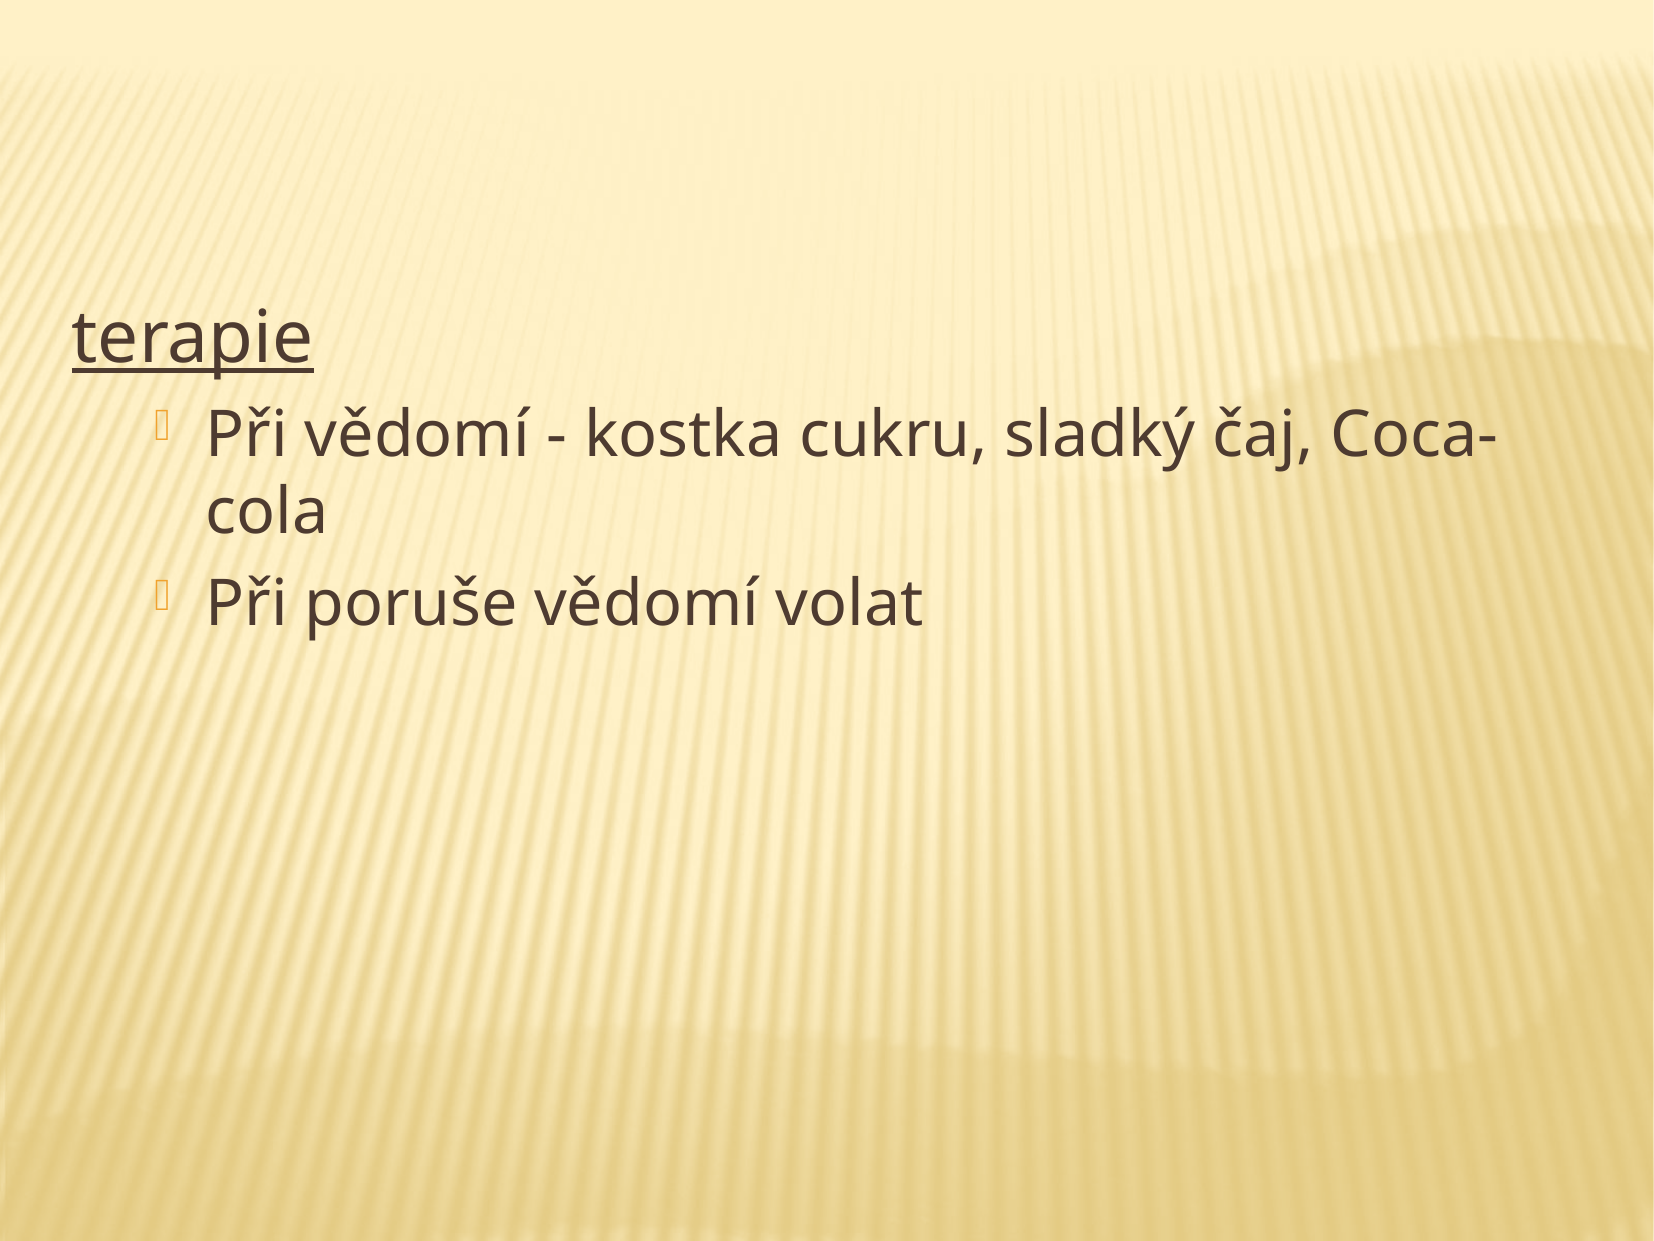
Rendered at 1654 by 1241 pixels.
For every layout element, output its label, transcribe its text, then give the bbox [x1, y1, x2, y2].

list terapie Při vědomí - kostka cukru, sladký čaj, Coca-cola Při poruše vědomí volat [54, 280, 1627, 1100]
picture [0, 0, 1654, 1241]
